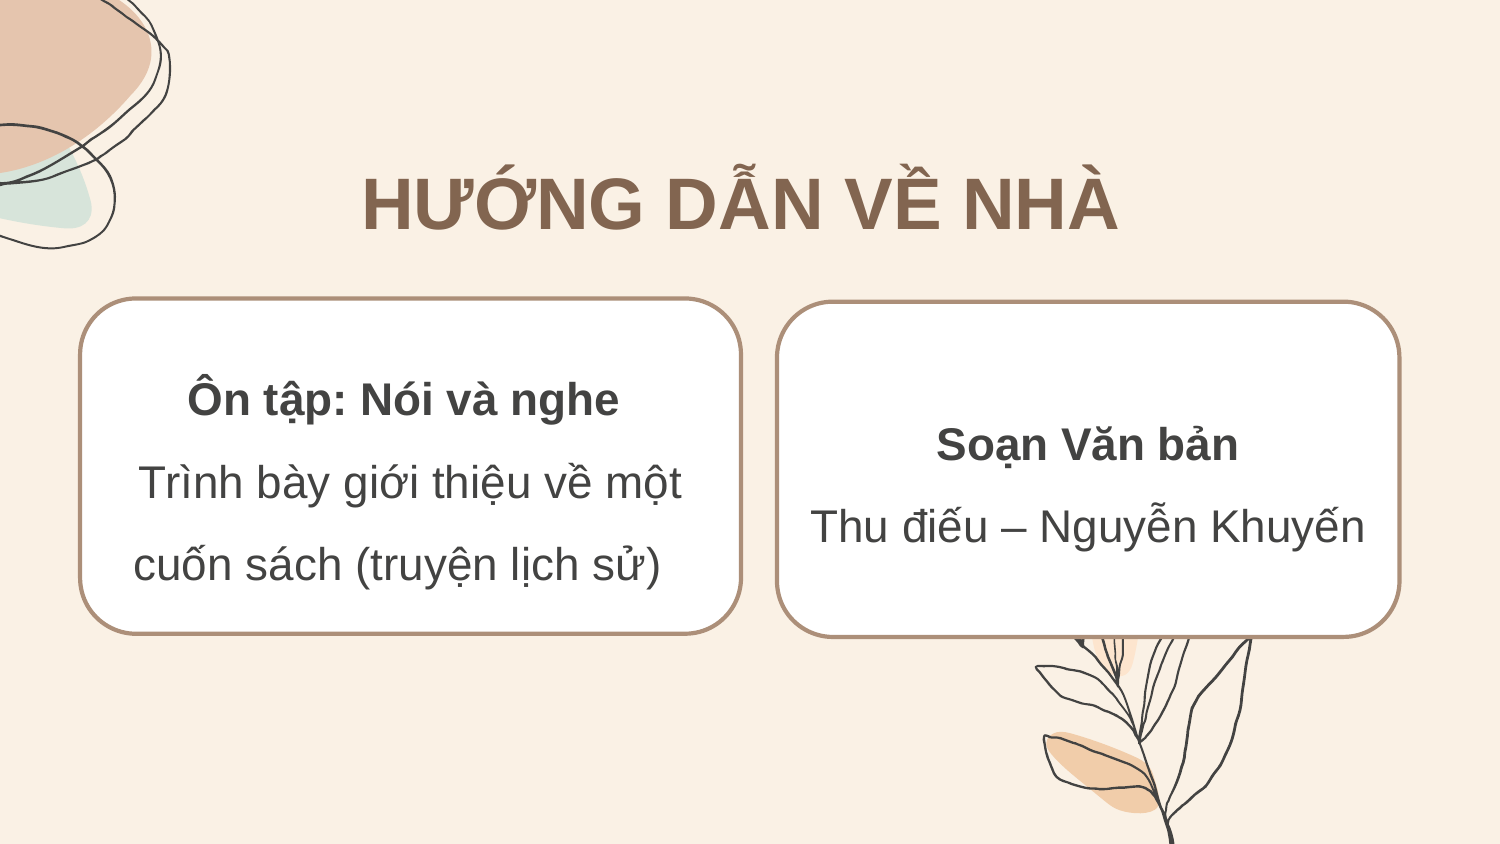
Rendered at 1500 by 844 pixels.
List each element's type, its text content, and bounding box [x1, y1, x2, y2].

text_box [0, 0, 180, 250]
text_box HƯỚNG DẪN VỀ NHÀ [320, 105, 1162, 252]
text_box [969, 525, 1253, 844]
text_box Ôn tập: Nói và nghe Trình bày giới thiệu về một cuốn sách (truyện lịch sử) [77, 296, 744, 636]
text_box Soạn Văn bản Thu điếu – Nguyễn Khuyến [774, 299, 1402, 640]
